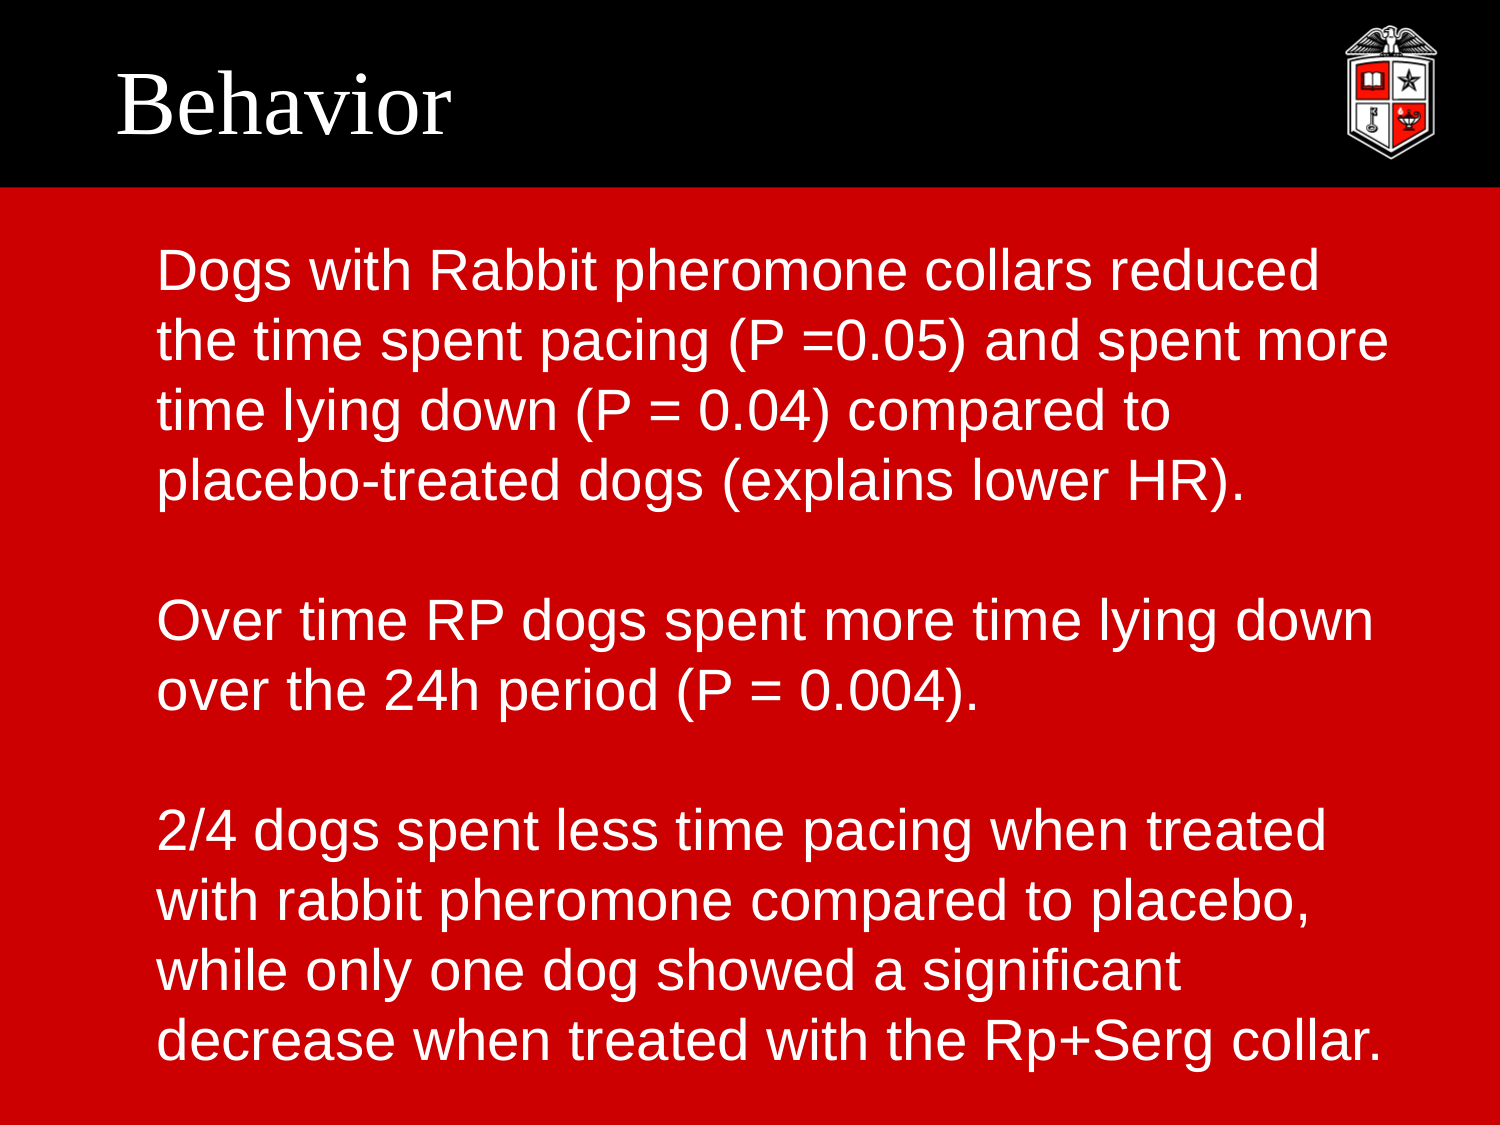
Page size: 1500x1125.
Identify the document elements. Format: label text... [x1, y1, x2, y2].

title Behavior [100, 0, 1334, 181]
text_box Dogs with Rabbit pheromone collars reduced the time spent pacing (P =0.05) and spent more time lying down (P = 0.04) compared to placebo-treated dogs (explains lower HR). Over time RP dogs spent more time lying down over the 24h period (P = 0.004). 2/4 dogs spent less time pacing when treated with rabbit pheromone compared to placebo, while only one dog showed a significant decrease when treated with the Rp+Serg collar. . [66, 224, 1417, 1108]
picture [1308, 0, 1490, 187]
